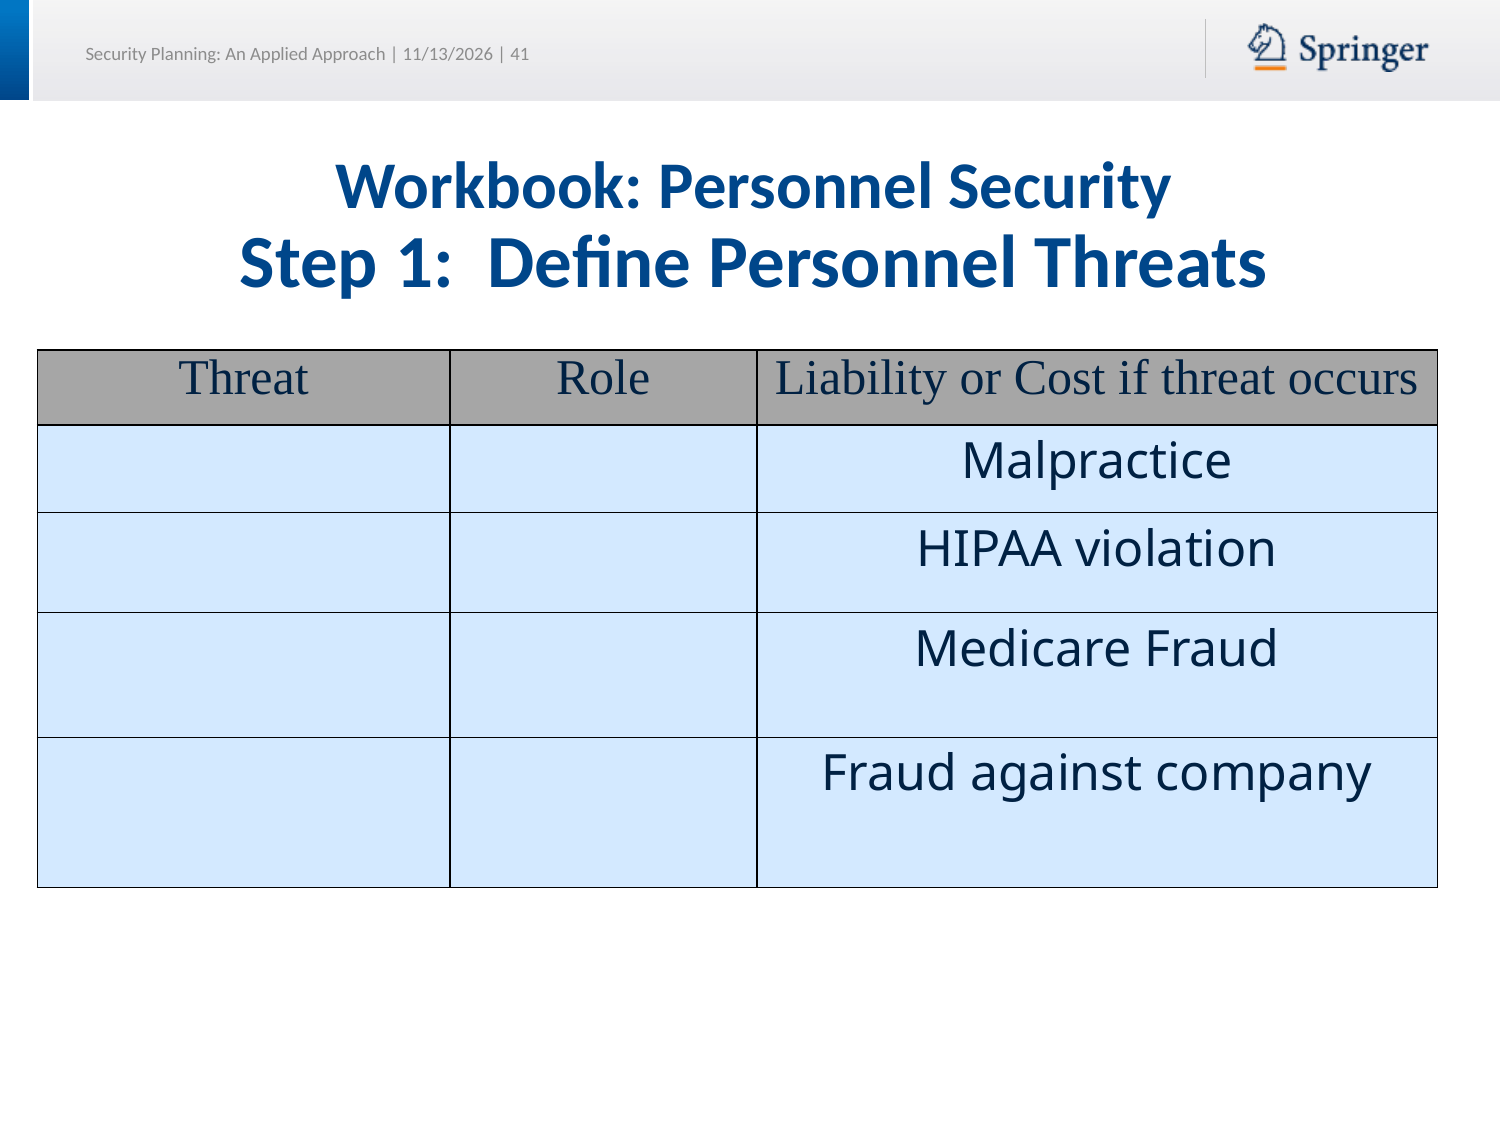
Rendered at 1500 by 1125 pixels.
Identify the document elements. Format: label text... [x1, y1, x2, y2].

table_header Liability or Cost if threat occurs [758, 351, 1437, 424]
table_cell [38, 426, 449, 512]
table_cell Fraud against company [758, 738, 1437, 887]
table_header Threat [38, 351, 449, 424]
title Workbook: Personnel Security Step 1: Define Personnel Threats [85, 150, 1424, 305]
table_cell [451, 513, 756, 612]
table_cell [451, 426, 756, 512]
table_cell HIPAA violation [758, 513, 1437, 612]
table_cell [38, 613, 449, 737]
table_cell [451, 738, 756, 887]
table_cell [38, 513, 449, 612]
picture [33, 0, 1500, 101]
table_cell Malpractice [758, 426, 1437, 512]
table_cell [451, 613, 756, 737]
table_cell Medicare Fraud [758, 613, 1437, 737]
table_cell [38, 738, 449, 887]
table_header Role [451, 351, 756, 424]
